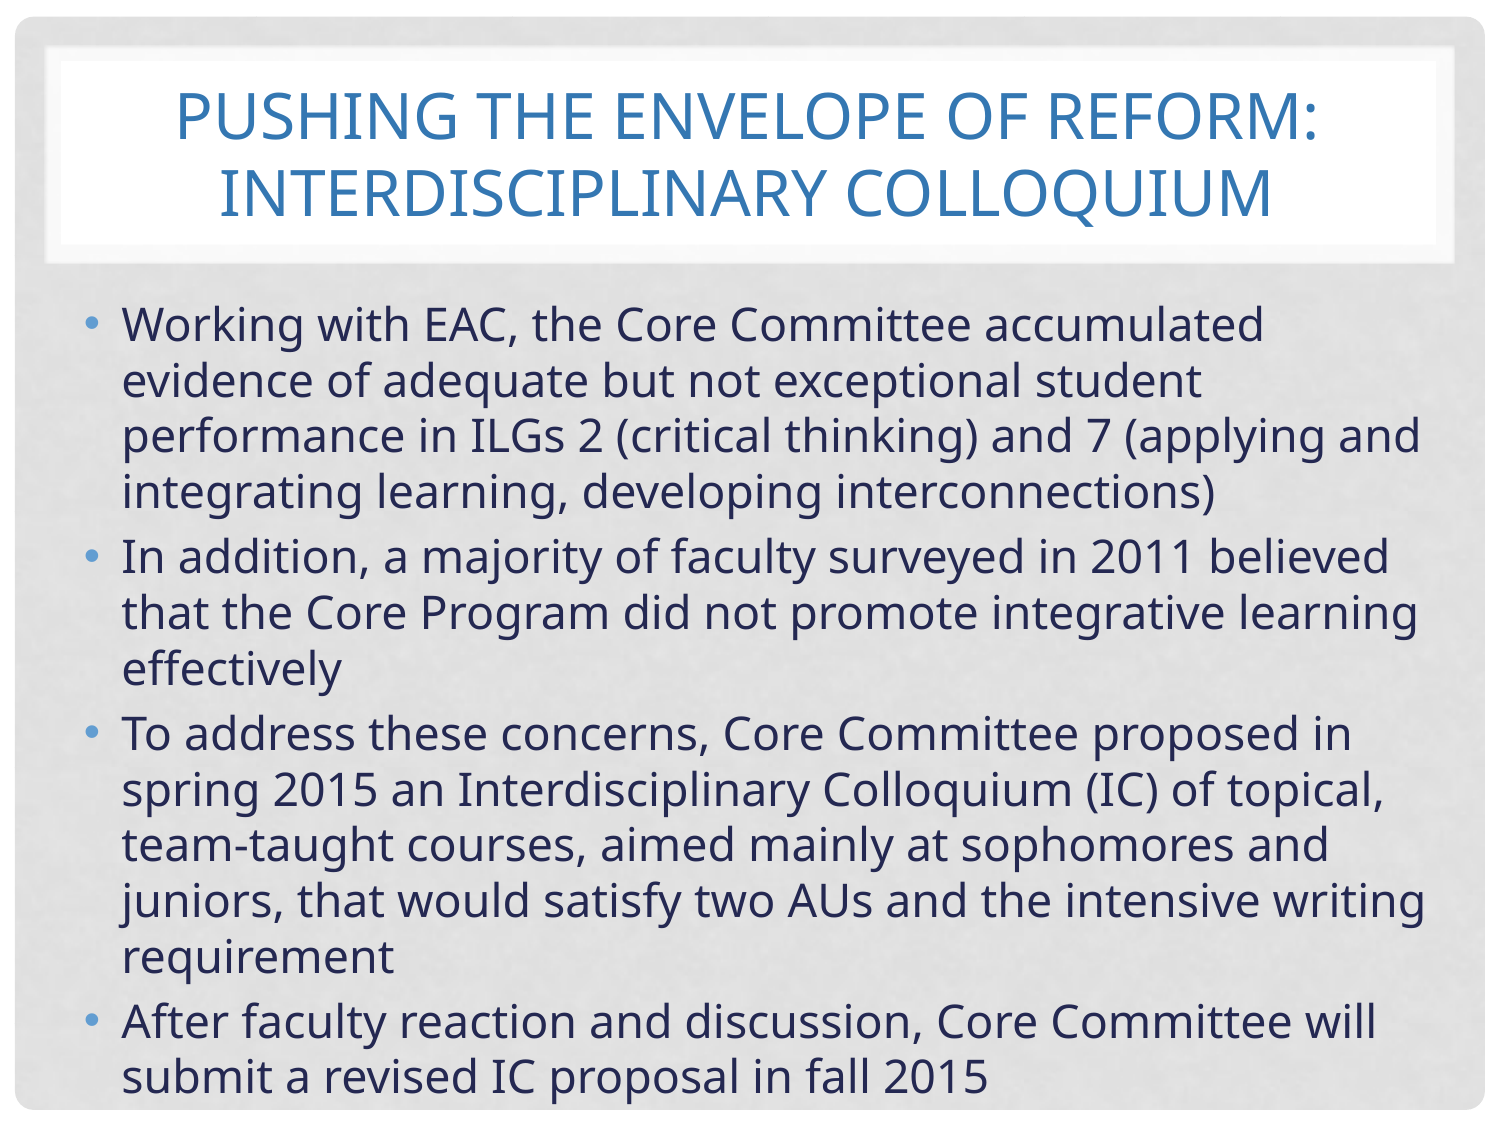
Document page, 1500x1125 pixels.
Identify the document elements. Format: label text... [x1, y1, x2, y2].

list Working with EAC, the Core Committee accumulated evidence of adequate but not exceptional student performance in ILGs 2 (critical thinking) and 7 (applying and integrating learning, developing interconnections) In addition, a majority of faculty surveyed in 2011 believed that the Core Program did not promote integrative learning effectively To address these concerns, Core Committee proposed in spring 2015 an Interdisciplinary Colloquium (IC) of topical, team-taught courses, aimed mainly at sophomores and juniors, that would satisfy two AUs and the intensive writing requirement After faculty reaction and discussion, Core Committee will submit a revised IC proposal in fall 2015 [50, 287, 1475, 1113]
title Pushing the envelope of reform: Interdisciplinary colloquium [69, 66, 1425, 238]
